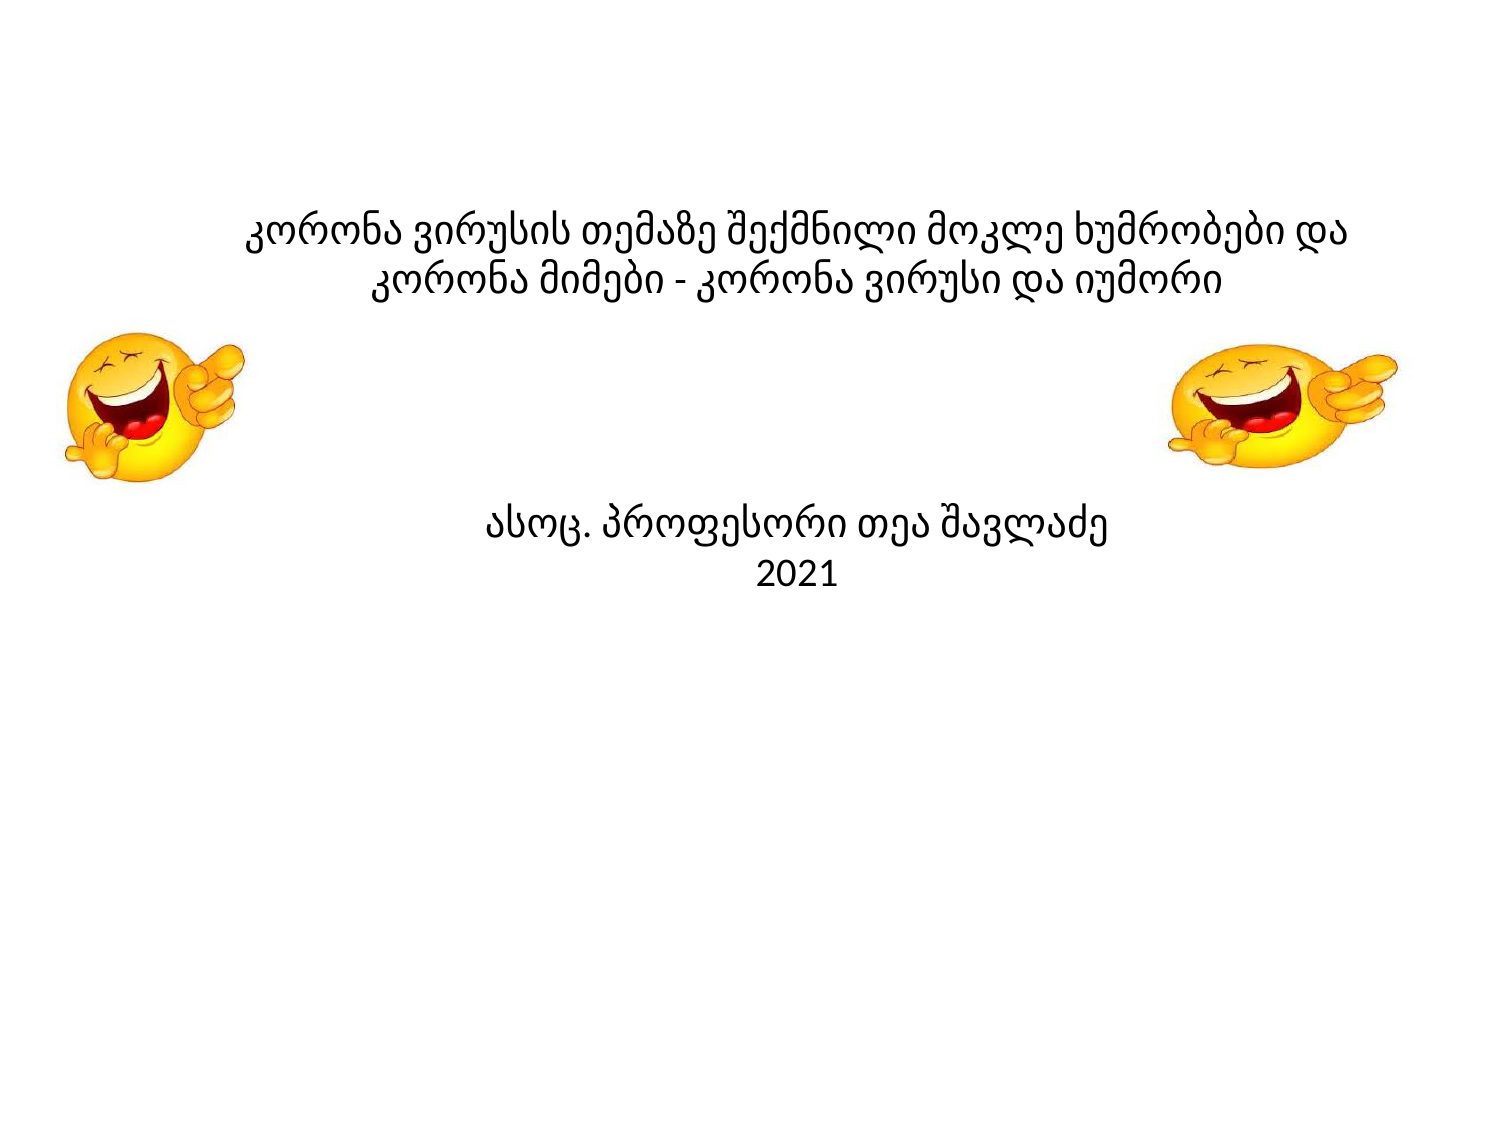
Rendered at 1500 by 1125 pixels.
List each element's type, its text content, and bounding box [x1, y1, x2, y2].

title კორონა ვირუსის თემაზე შექმნილი მოკლე ხუმრობები და კორონა მიმები - კორონა ვირუსი და იუმორი ასოც. პროფესორი თეა შავლაძე 2021 [171, 196, 1424, 603]
picture [1139, 319, 1418, 482]
picture [41, 302, 260, 500]
